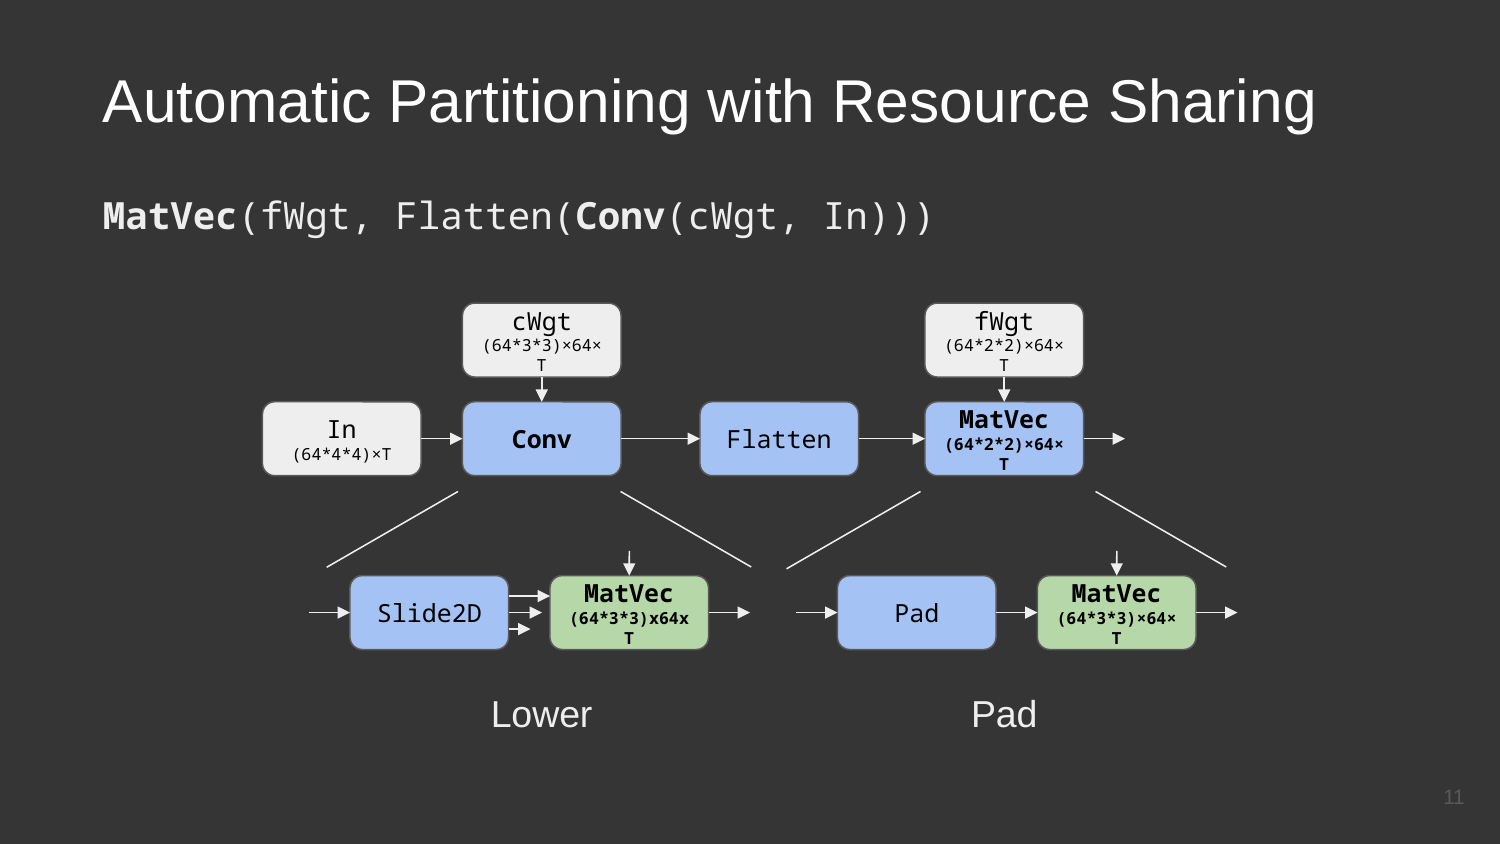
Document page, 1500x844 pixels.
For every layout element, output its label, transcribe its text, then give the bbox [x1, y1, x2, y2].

text_box Conv [462, 401, 622, 476]
text_box Flatten [699, 401, 859, 476]
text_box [620, 491, 752, 568]
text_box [786, 491, 921, 570]
title Automatic Partitioning with Resource Sharing [87, 52, 1348, 177]
text_box MatVec (64*2*2)×64×T [924, 401, 1084, 476]
text_box In (64*4*4)×T [262, 401, 422, 476]
text_box Pad [837, 575, 997, 650]
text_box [1095, 491, 1227, 568]
text_box MatVec (64*3*3)×64×T [1037, 575, 1197, 650]
text_box Slide2D [349, 575, 509, 650]
text_box fWgt (64*2*2)×64×T [924, 303, 1084, 378]
text_box MatVec(fWgt, Flatten(Conv(cWgt, In))) [87, 177, 1418, 253]
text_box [326, 491, 459, 568]
text_box Lower [468, 674, 616, 740]
slide_number ‹#› [1389, 764, 1480, 830]
text_box Pad [930, 674, 1078, 740]
text_box cWgt (64*3*3)×64×T [462, 303, 622, 378]
text_box MatVec (64*3*3)x64xT [549, 575, 709, 650]
